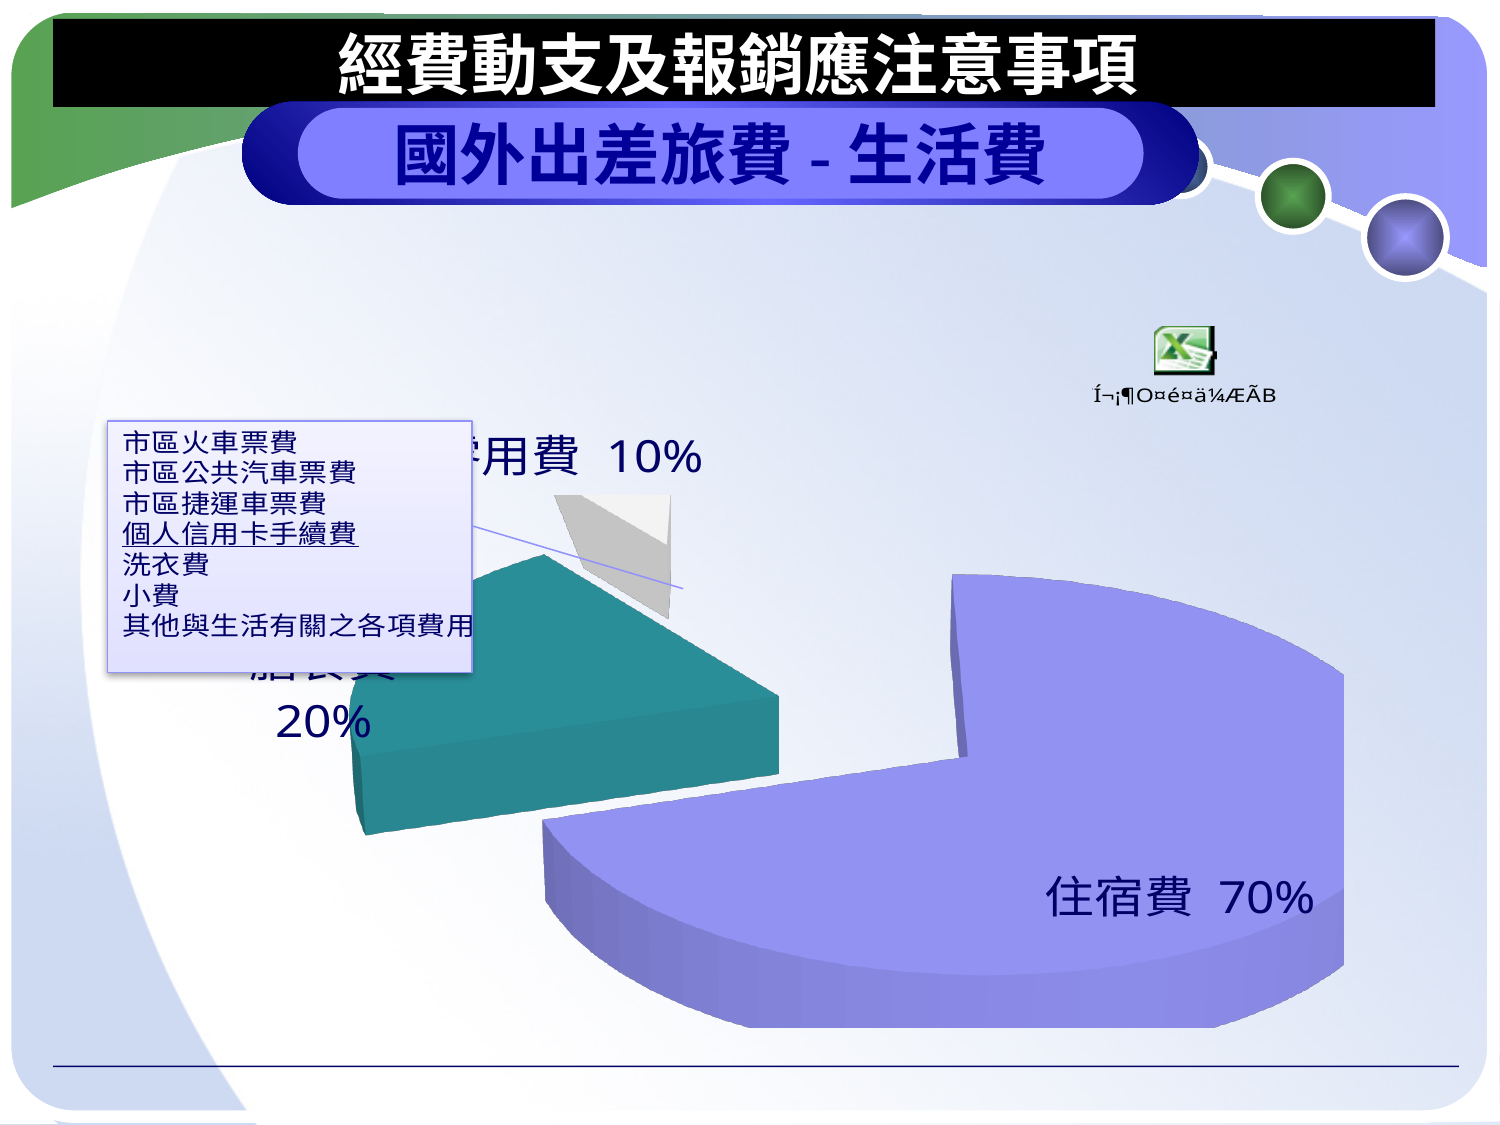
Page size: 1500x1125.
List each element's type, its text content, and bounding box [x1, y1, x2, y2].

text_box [241, 101, 1200, 205]
text_box 經費動支及報銷應注意事項 [53, 18, 1436, 107]
chart [100, 337, 1451, 1081]
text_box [1092, 326, 1279, 458]
picture [384, 13, 1445, 17]
picture [12, 138, 1487, 1110]
